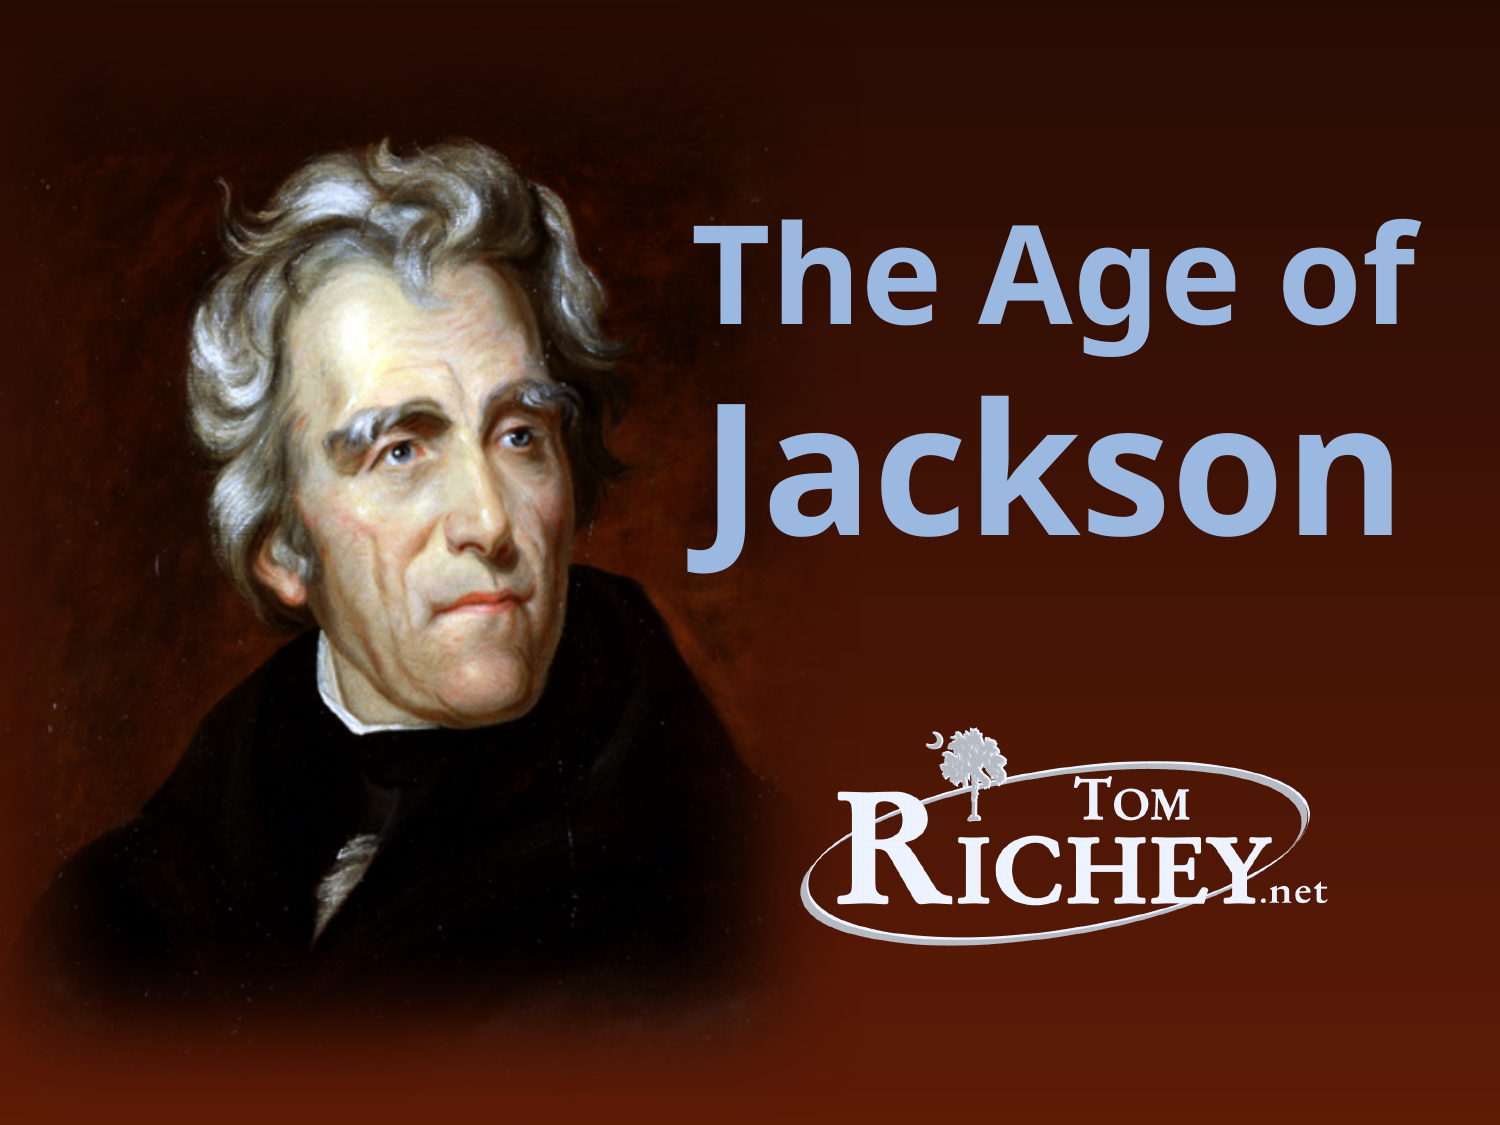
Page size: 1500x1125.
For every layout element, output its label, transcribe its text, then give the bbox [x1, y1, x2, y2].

picture [0, 0, 1351, 1125]
title The Age of Jackson [868, 174, 1488, 584]
